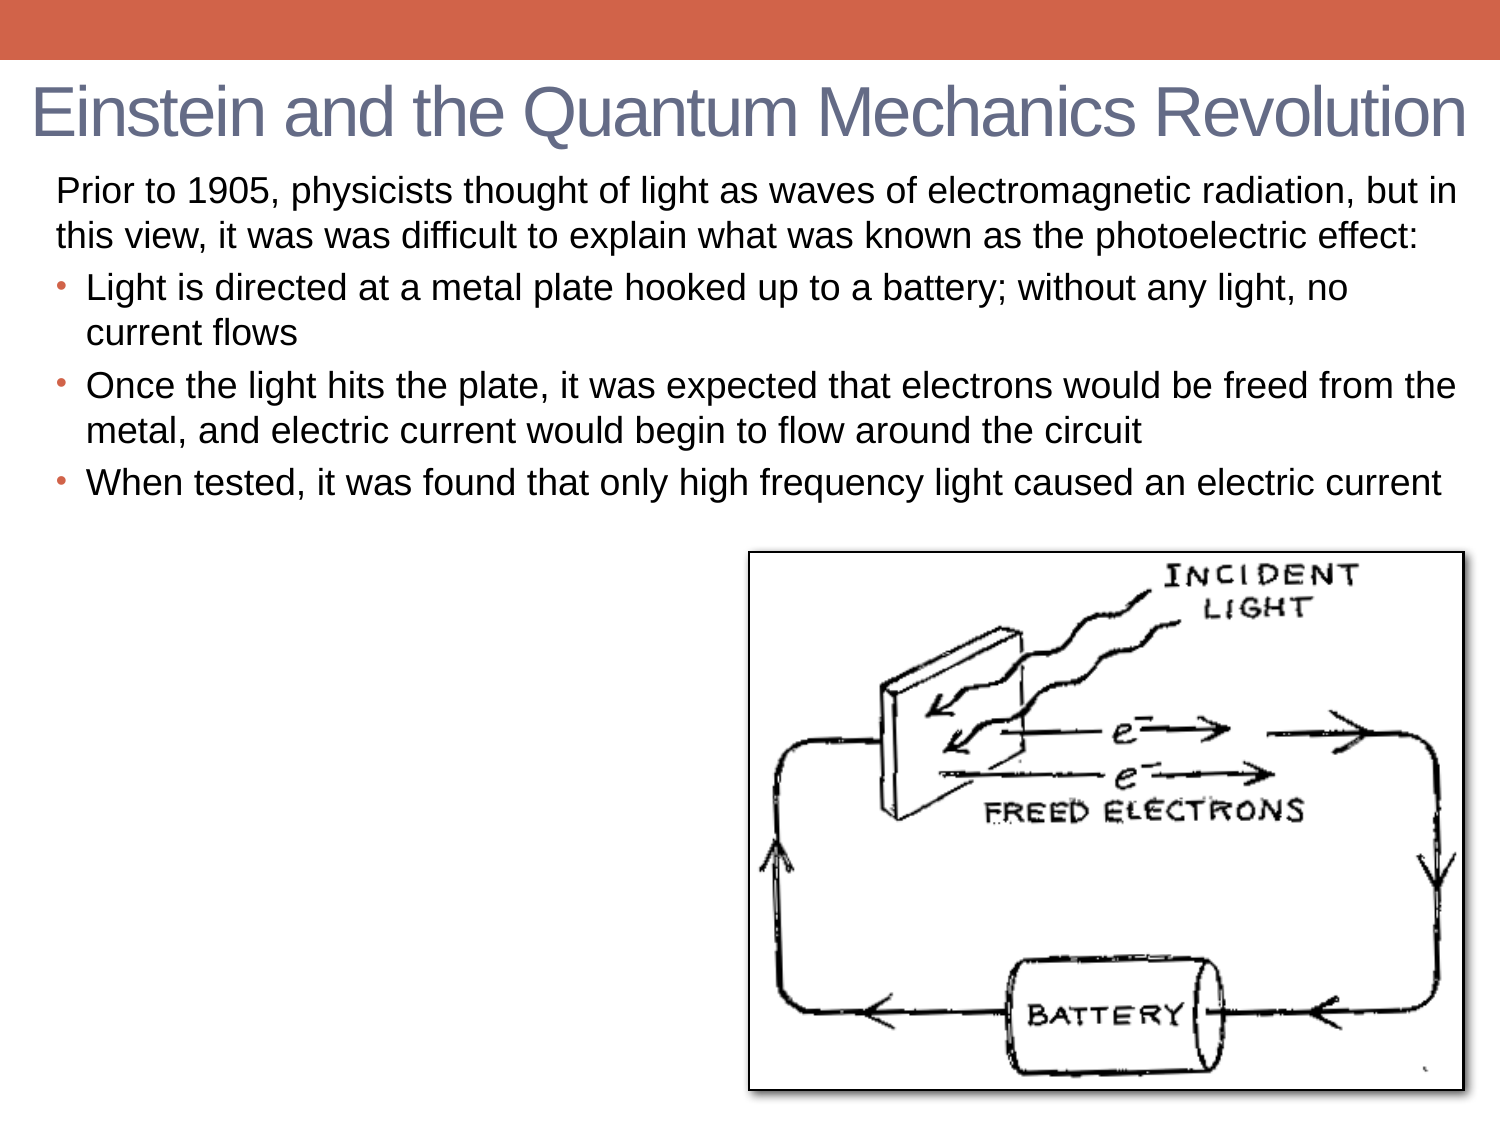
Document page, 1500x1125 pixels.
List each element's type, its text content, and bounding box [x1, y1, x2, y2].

title Einstein and the Quantum Mechanics Revolution [0, 26, 1500, 190]
list Prior to 1905, physicists thought of light as waves of electromagnetic radiation, but in this view, it was was difficult to explain what was known as the photoelectric effect: Light is directed at a metal plate hooked up to a battery; without any light, no current flows Once the light hits the plate, it was expected that electrons would be freed from the metal, and electric current would begin to flow around the circuit When tested, it was found that only high frequency light caused an electric current [40, 158, 1483, 1125]
picture [749, 552, 1463, 1090]
